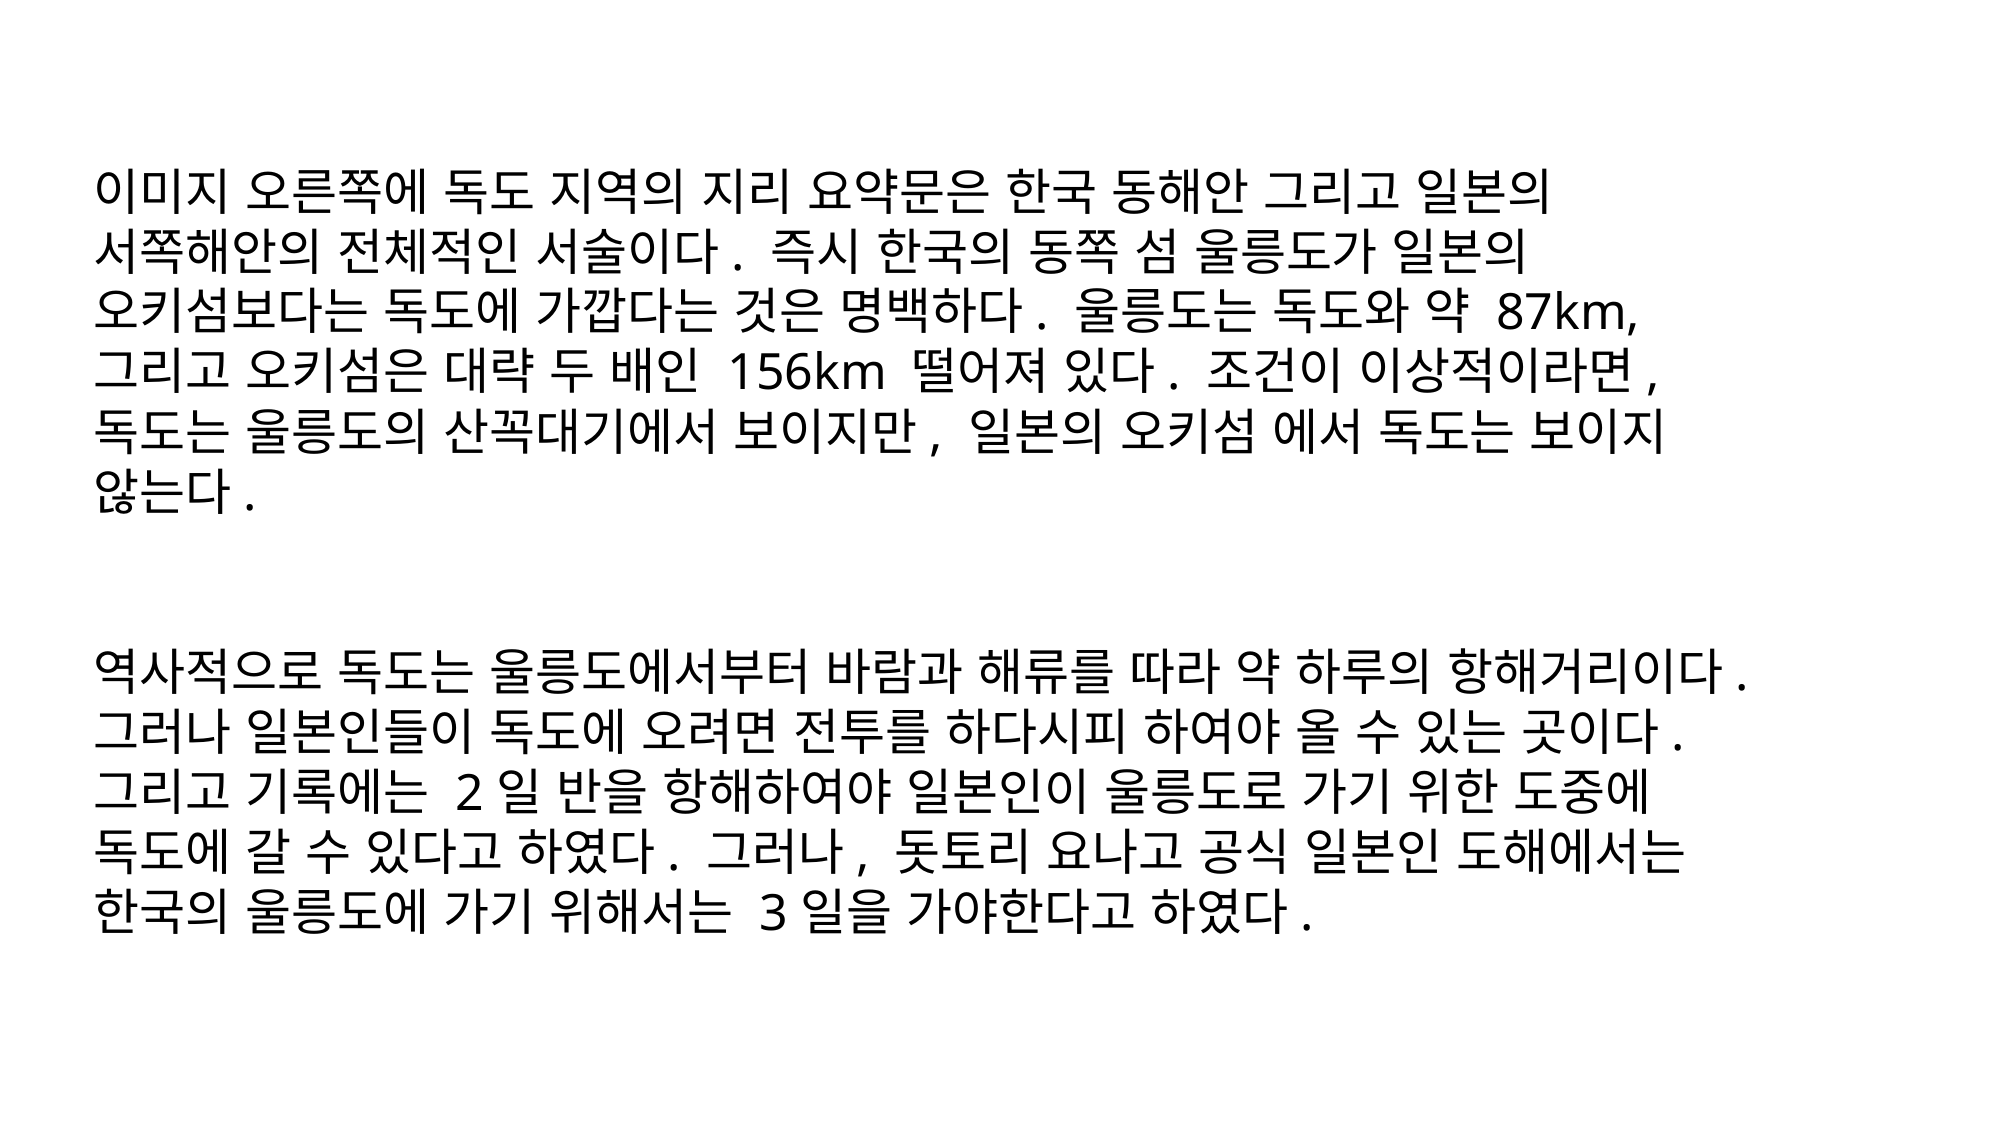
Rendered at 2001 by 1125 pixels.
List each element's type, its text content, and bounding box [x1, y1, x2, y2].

text_box 이미지 오른쪽에 독도 지역의 지리 요약문은 한국 동해안 그리고 일본의 서쪽해안의 전체적인 서술이다. 즉시 한국의 동쪽 섬 울릉도가 일본의 오키섬보다는 독도에 가깝다는 것은 명백하다. 울릉도는 독도와 약 87km, 그리고 오키섬은 대략 두 배인 156km 떨어져 있다. 조건이 이상적이라면, 독도는 울릉도의 산꼭대기에서 보이지만, 일본의 오키섬 에서 독도는 보이지 않는다. 역사적으로 독도는 울릉도에서부터 바람과 해류를 따라 약 하루의 항해거리이다. 그러나 일본인들이 독도에 오려면 전투를 하다시피 하여야 올 수 있는 곳이다. 그리고 기록에는 2일 반을 항해하여야 일본인이 울릉도로 가기 위한 도중에 독도에 갈 수 있다고 하였다. 그러나, 돗토리 요나고 공식 일본인 도해에서는 한국의 울릉도에 가기 위해서는 3일을 가야한다고 하였다. [78, 152, 1793, 993]
